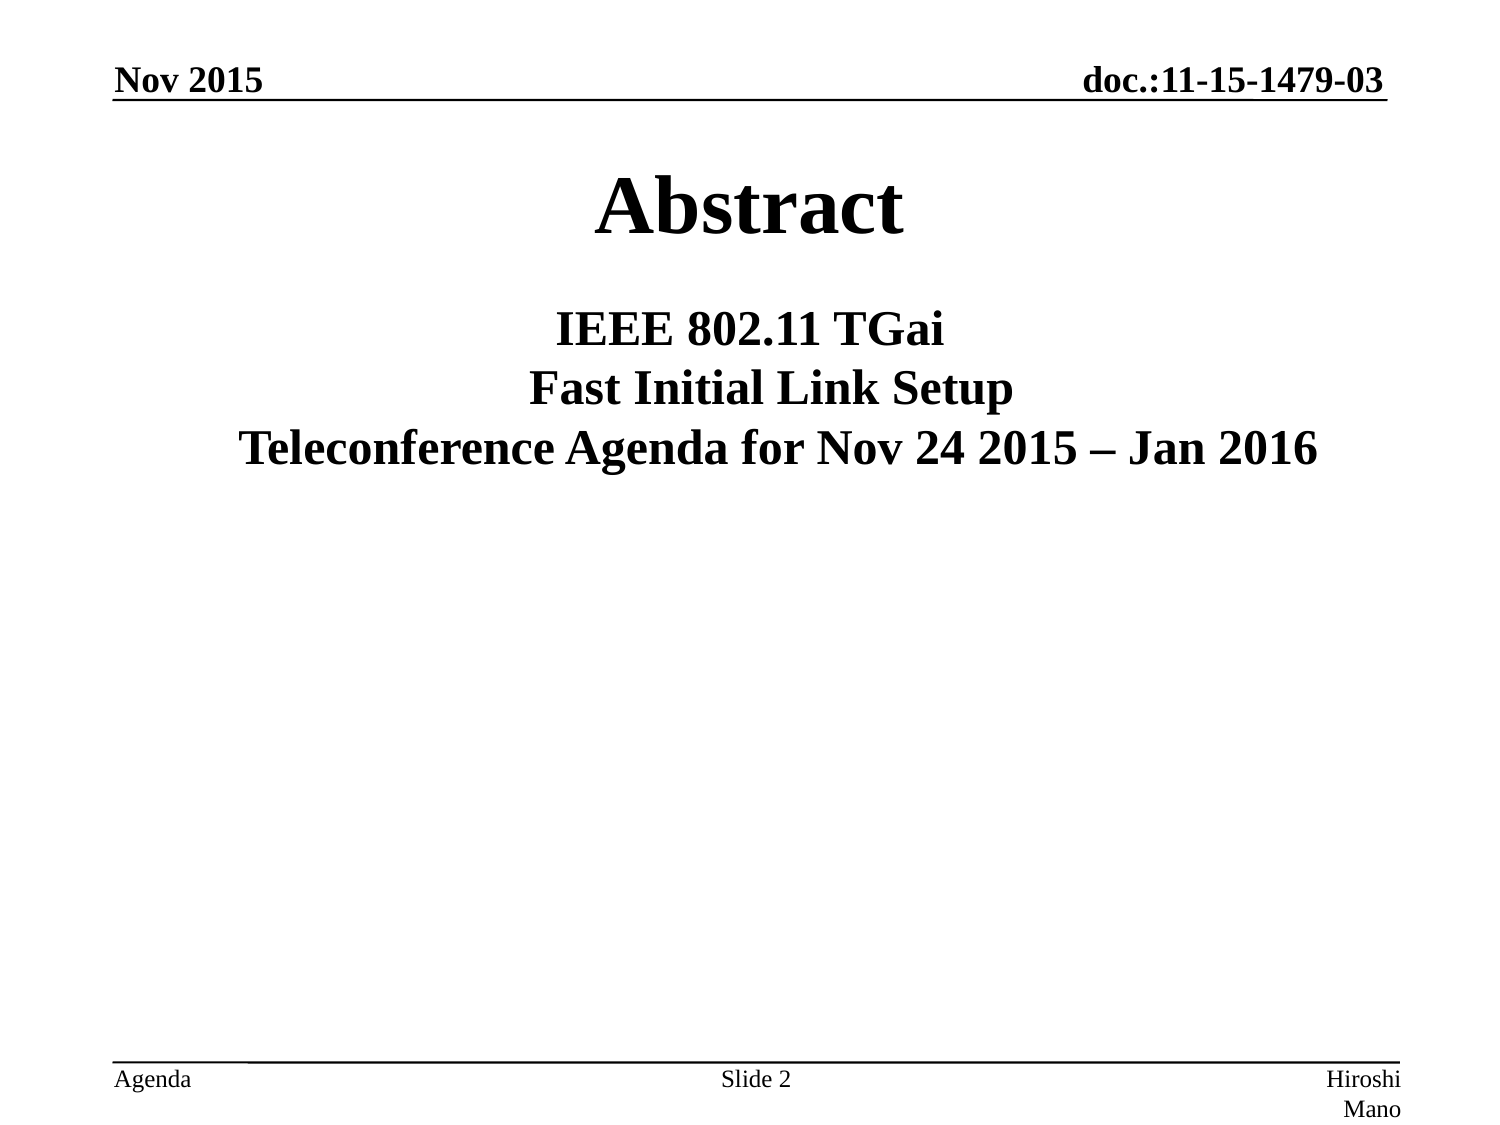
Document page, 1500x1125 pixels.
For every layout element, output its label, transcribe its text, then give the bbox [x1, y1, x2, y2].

list IEEE 802.11 TGai Fast Initial Link Setup Teleconference Agenda for Nov 24 2015 – Jan 2016 [49, 287, 1451, 463]
slide_number Slide 2 [712, 1061, 800, 1093]
title Abstract [112, 112, 1388, 287]
footer Hiroshi Mano (KDTI) [1324, 1061, 1402, 1093]
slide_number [114, 54, 265, 101]
